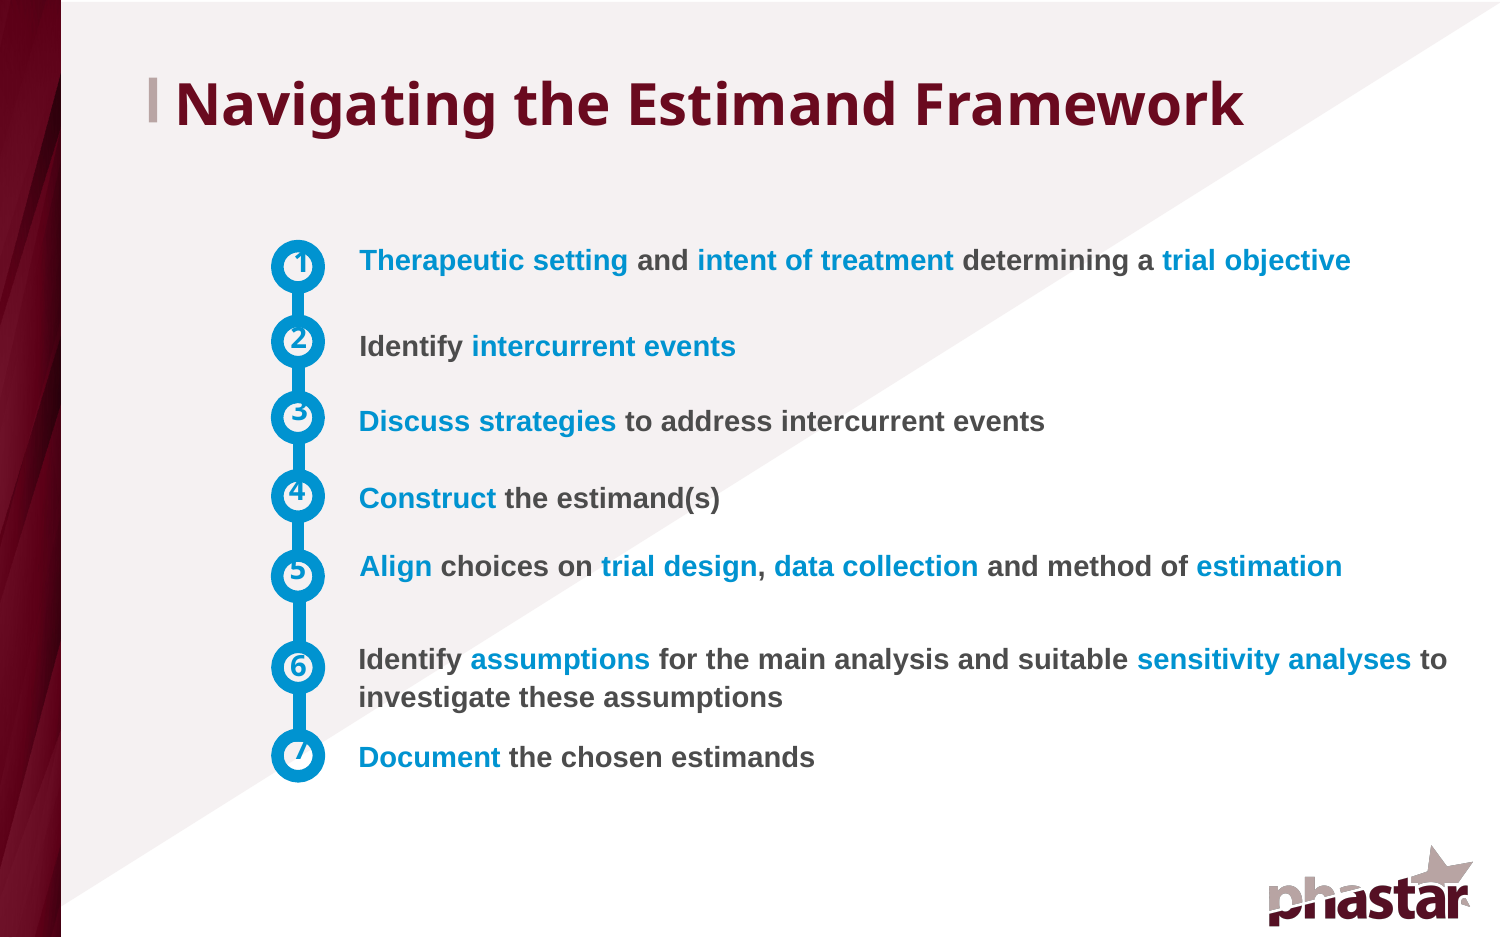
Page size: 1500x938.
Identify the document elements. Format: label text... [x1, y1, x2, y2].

text_box Discuss strategies to address intercurrent events [348, 388, 1282, 481]
text_box Align choices on trial design, data collection and method of estimation [349, 533, 1457, 588]
text_box 5 [279, 546, 318, 591]
title Navigating the Estimand Framework [159, 51, 1434, 157]
text_box 4 [278, 466, 320, 511]
text_box [277, 405, 281, 430]
text_box Construct the estimand(s) [348, 465, 1066, 520]
text_box Identify intercurrent events [349, 322, 941, 367]
text_box 2 [280, 314, 319, 359]
picture [1250, 839, 1480, 938]
text_box [277, 252, 283, 281]
text_box Document the chosen estimands [348, 725, 1214, 779]
text_box Identify assumptions for the main analysis and suitable sensitivity analyses to investigate these assumptions [348, 626, 1475, 719]
text_box Therapeutic setting and intent of treatment determining a trial objective [349, 227, 1476, 310]
text_box [284, 771, 312, 777]
text_box [283, 511, 313, 517]
text_box [283, 432, 313, 439]
text_box [277, 742, 282, 769]
text_box 1 [283, 239, 317, 284]
picture [0, 0, 61, 937]
text_box [283, 591, 313, 597]
text_box 6 [279, 642, 321, 687]
text_box 3 [281, 387, 320, 432]
text_box 7 [282, 726, 321, 771]
